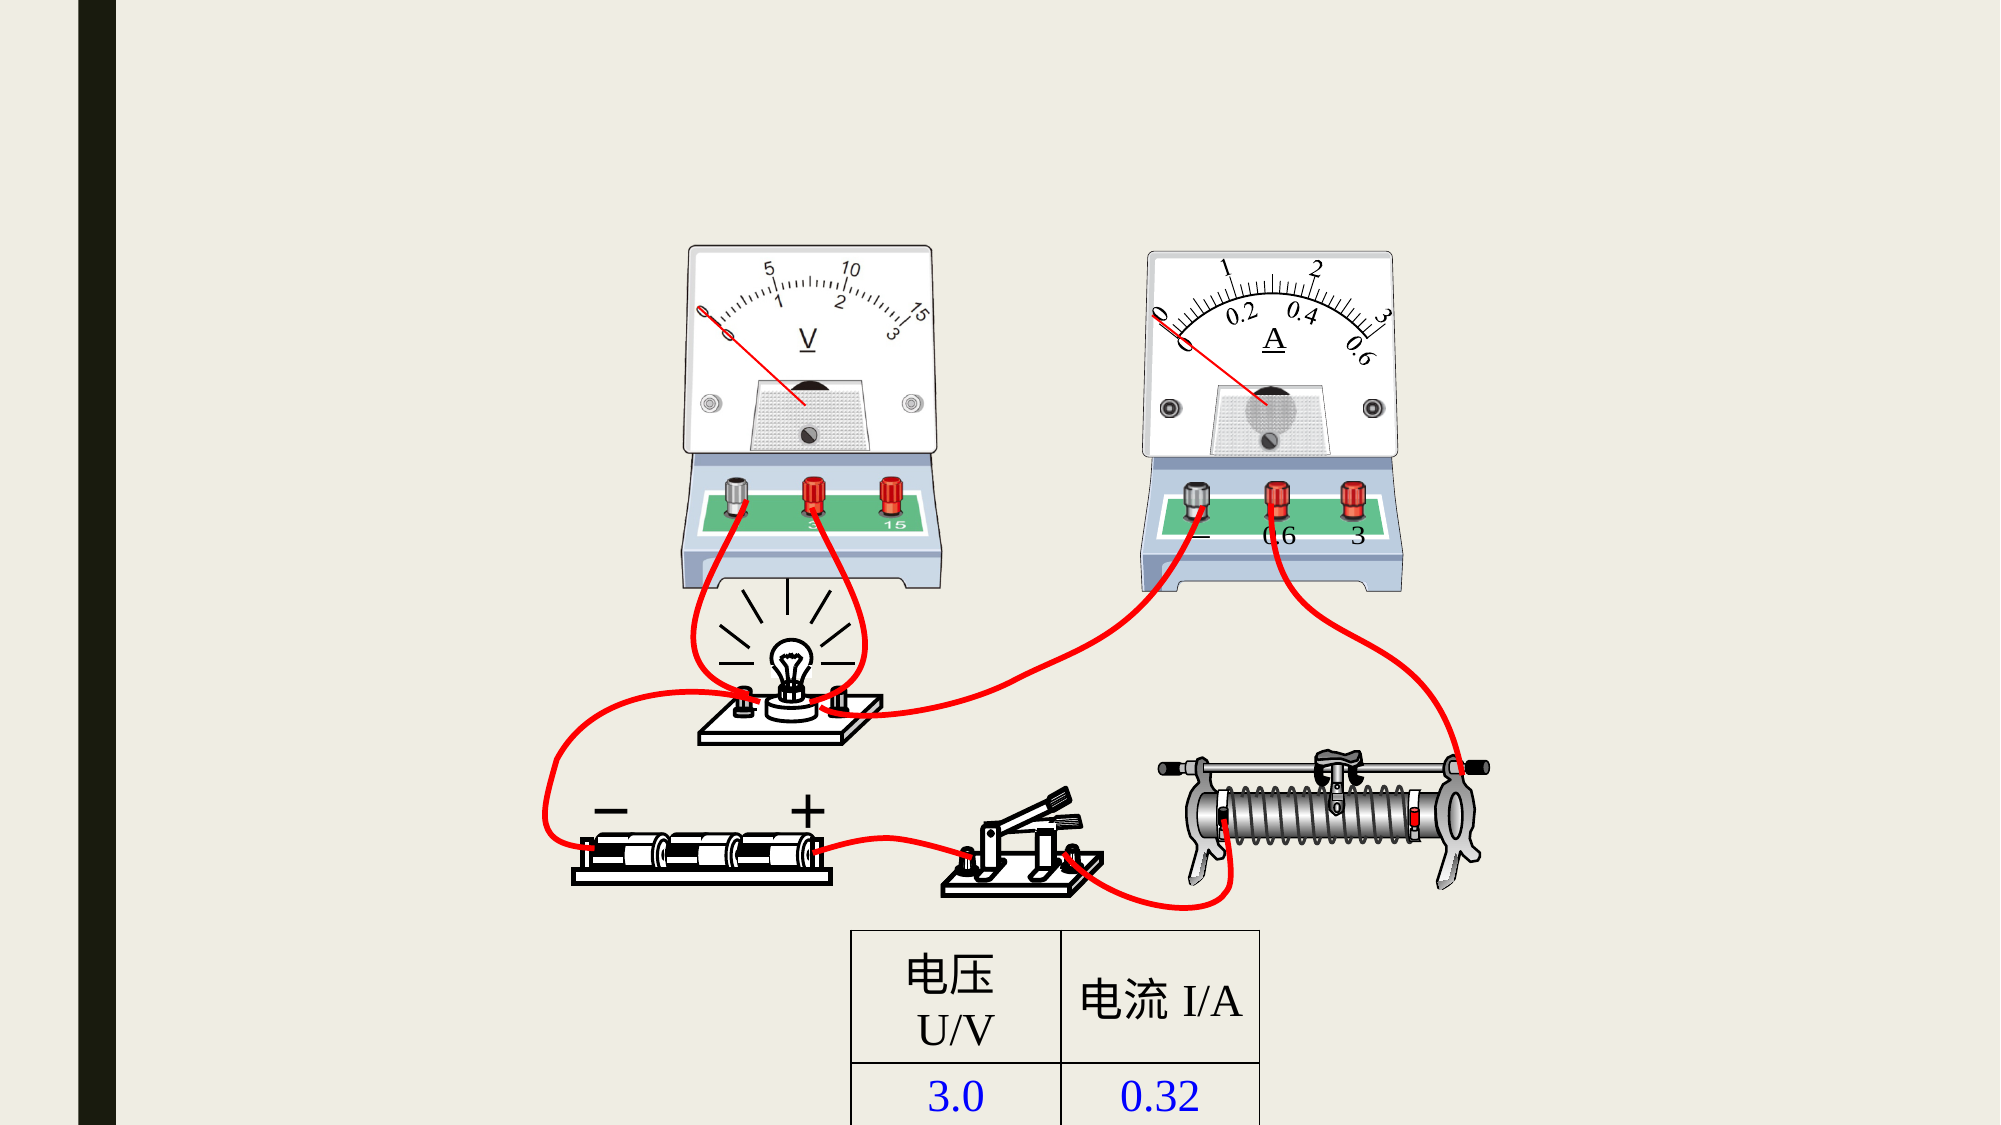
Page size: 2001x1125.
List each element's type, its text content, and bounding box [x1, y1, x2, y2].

picture [680, 244, 943, 589]
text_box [1152, 315, 1382, 495]
table_header 电流I/A [1062, 931, 1259, 1062]
table_header 电压U/V [852, 931, 1060, 1062]
text_box [850, 835, 933, 857]
text_box [690, 589, 718, 646]
text_box [884, 546, 1155, 718]
text_box [856, 594, 867, 632]
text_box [718, 589, 856, 664]
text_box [1315, 750, 1362, 816]
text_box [694, 311, 917, 500]
text_box [1109, 832, 1231, 911]
text_box [542, 688, 707, 846]
picture [1125, 236, 1414, 596]
table_cell 3.0 [852, 1064, 1060, 1125]
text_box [1159, 755, 1490, 890]
picture [933, 774, 1109, 902]
text_box [1293, 596, 1461, 755]
table_cell 0.32 [1062, 1064, 1259, 1125]
picture [562, 770, 850, 887]
picture [691, 632, 884, 749]
